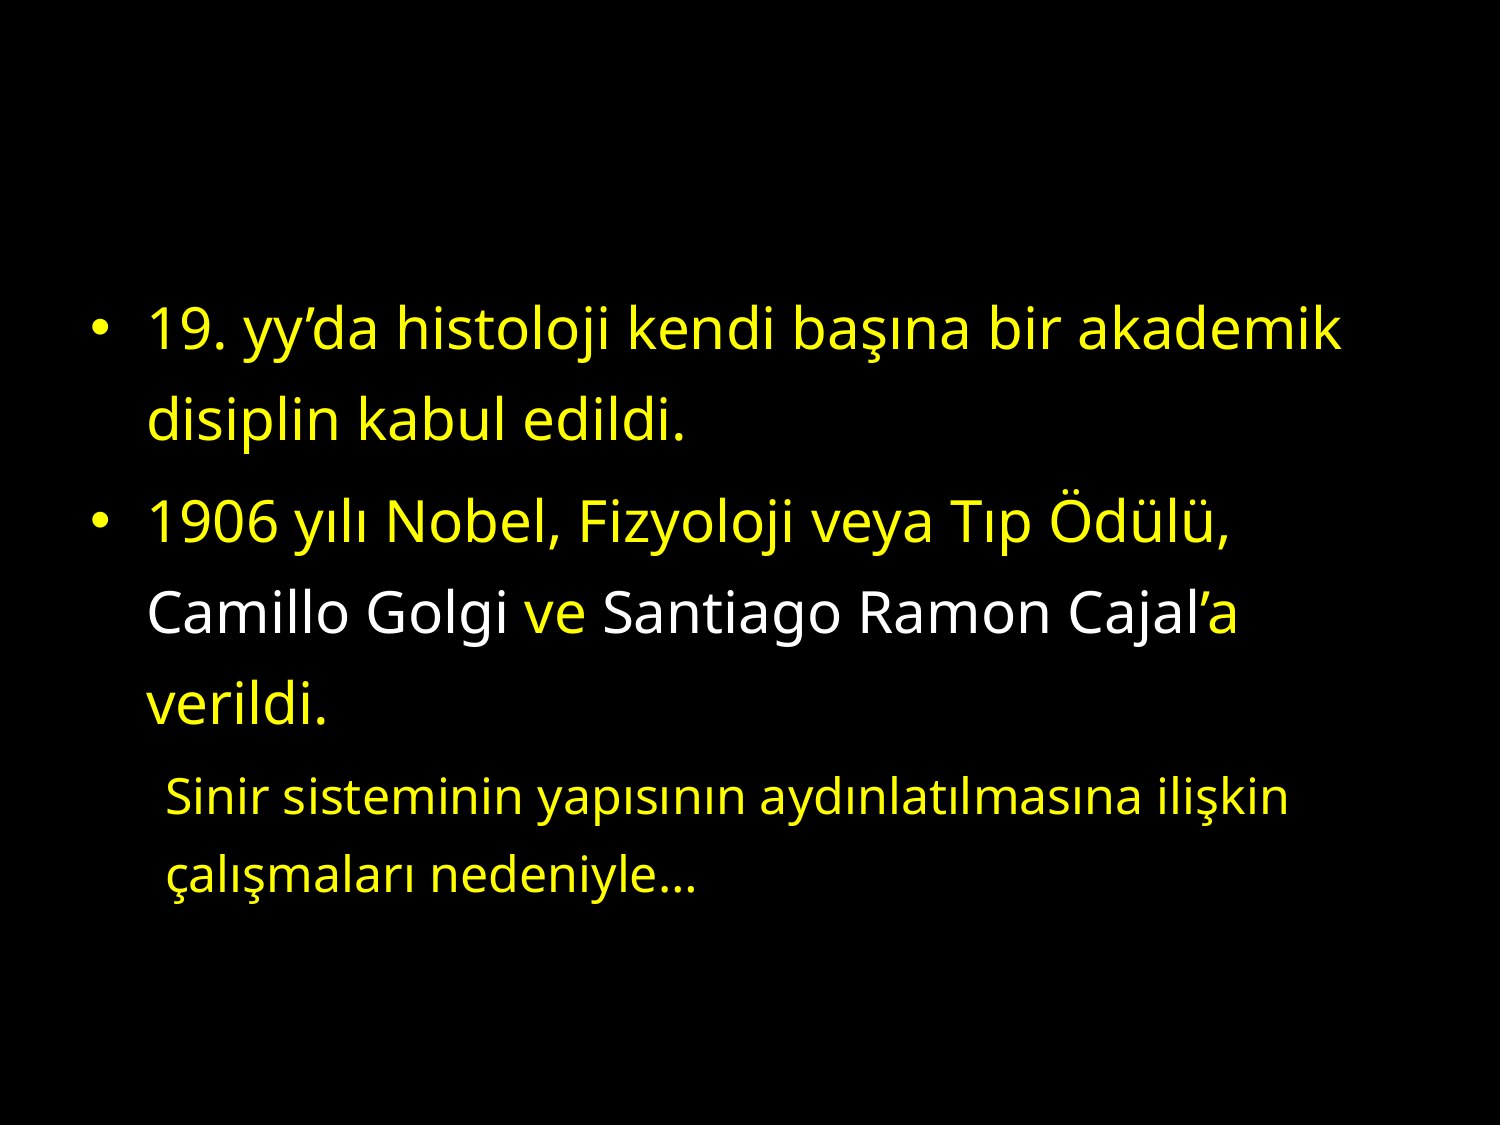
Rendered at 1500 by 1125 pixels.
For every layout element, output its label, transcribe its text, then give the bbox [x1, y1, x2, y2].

list 19. yy’da histoloji kendi başına bir akademik disiplin kabul edildi. 1906 yılı Nobel, Fizyoloji veya Tıp Ödülü, Camillo Golgi ve Santiago Ramon Cajal’a verildi. Sinir sisteminin yapısının aydınlatılmasına ilişkin çalışmaları nedeniyle… [75, 262, 1425, 1005]
